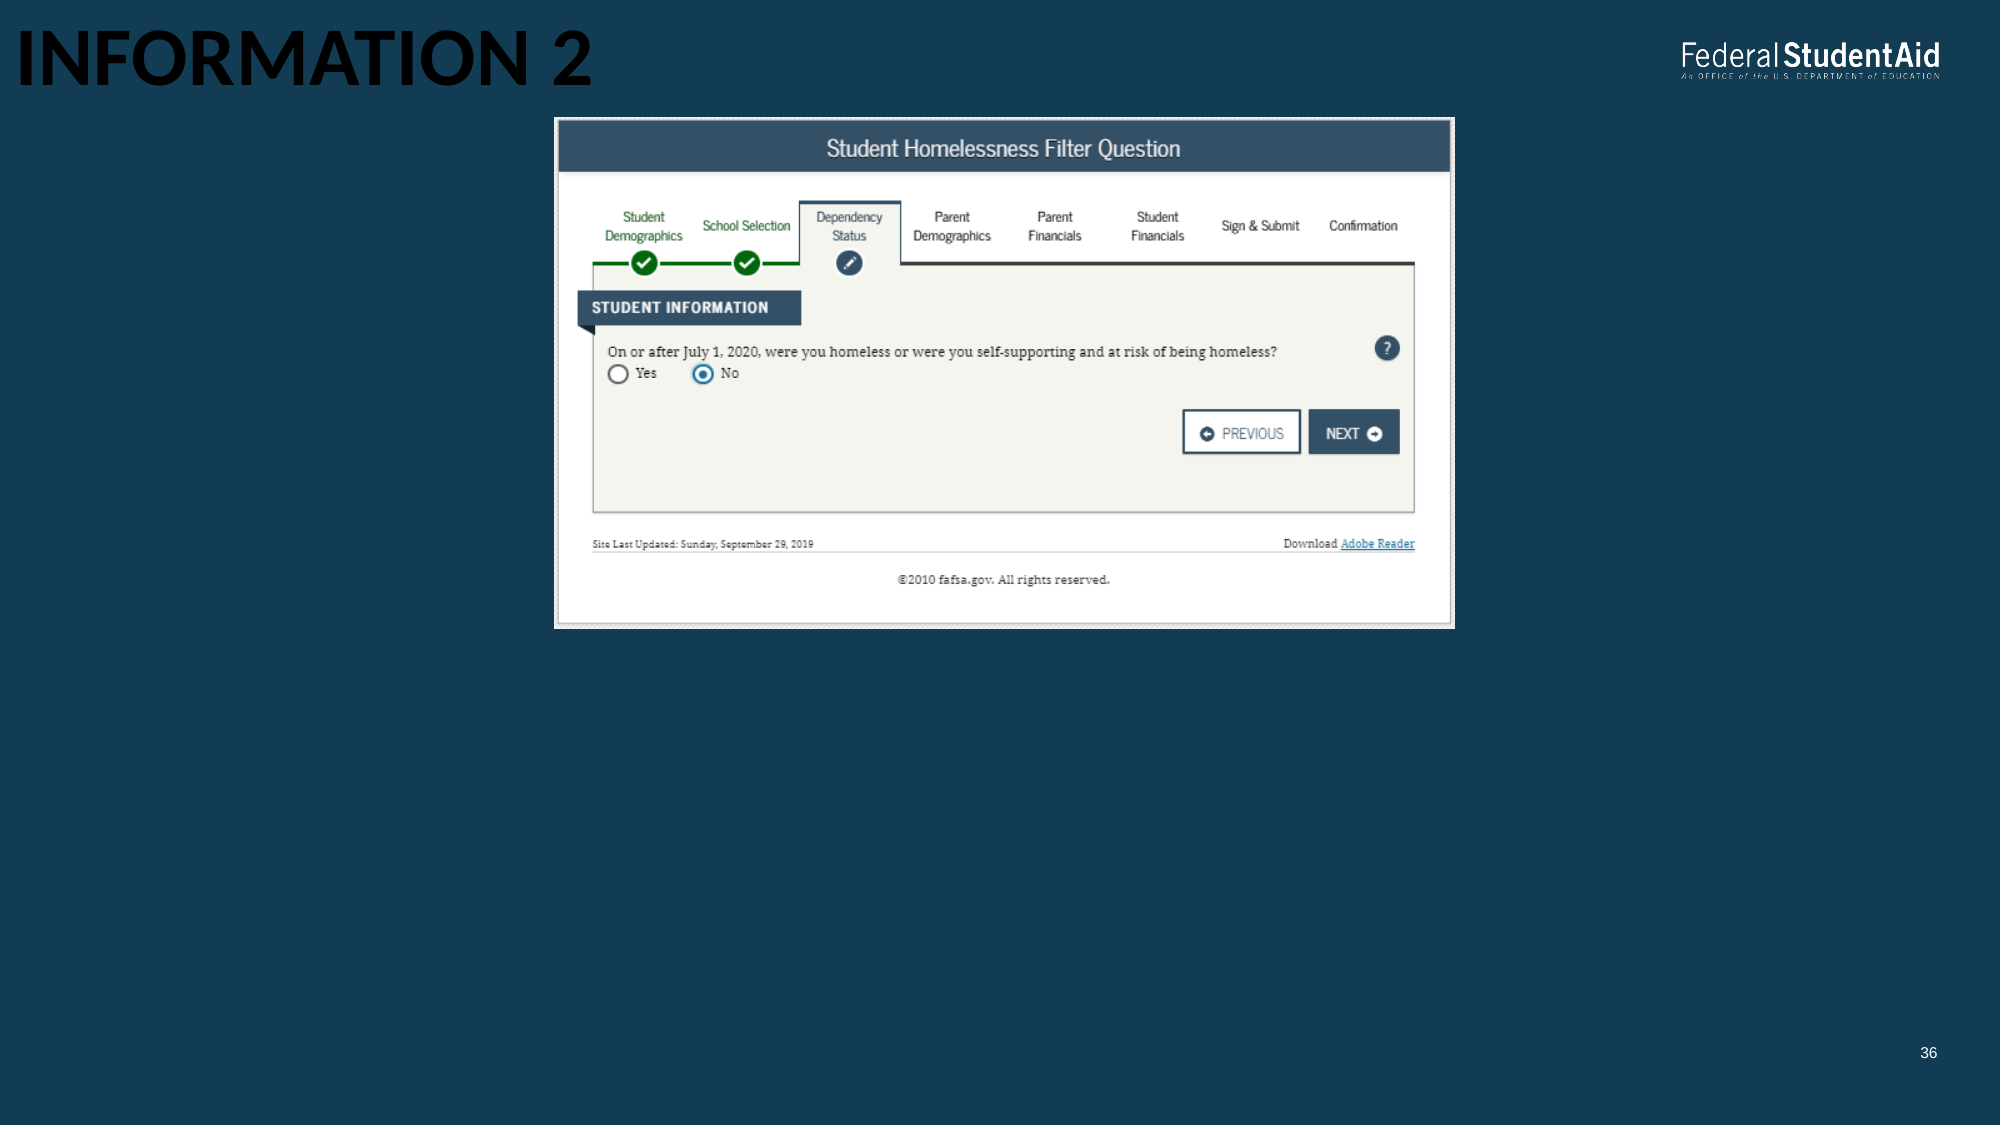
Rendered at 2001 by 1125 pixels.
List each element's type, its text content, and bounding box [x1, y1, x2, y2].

title Dependent Student – Provide Parent Information 2 [0, 31, 1844, 112]
picture [1844, 42, 1939, 79]
picture [554, 117, 1455, 629]
slide_number 36 [1920, 1042, 1986, 1094]
